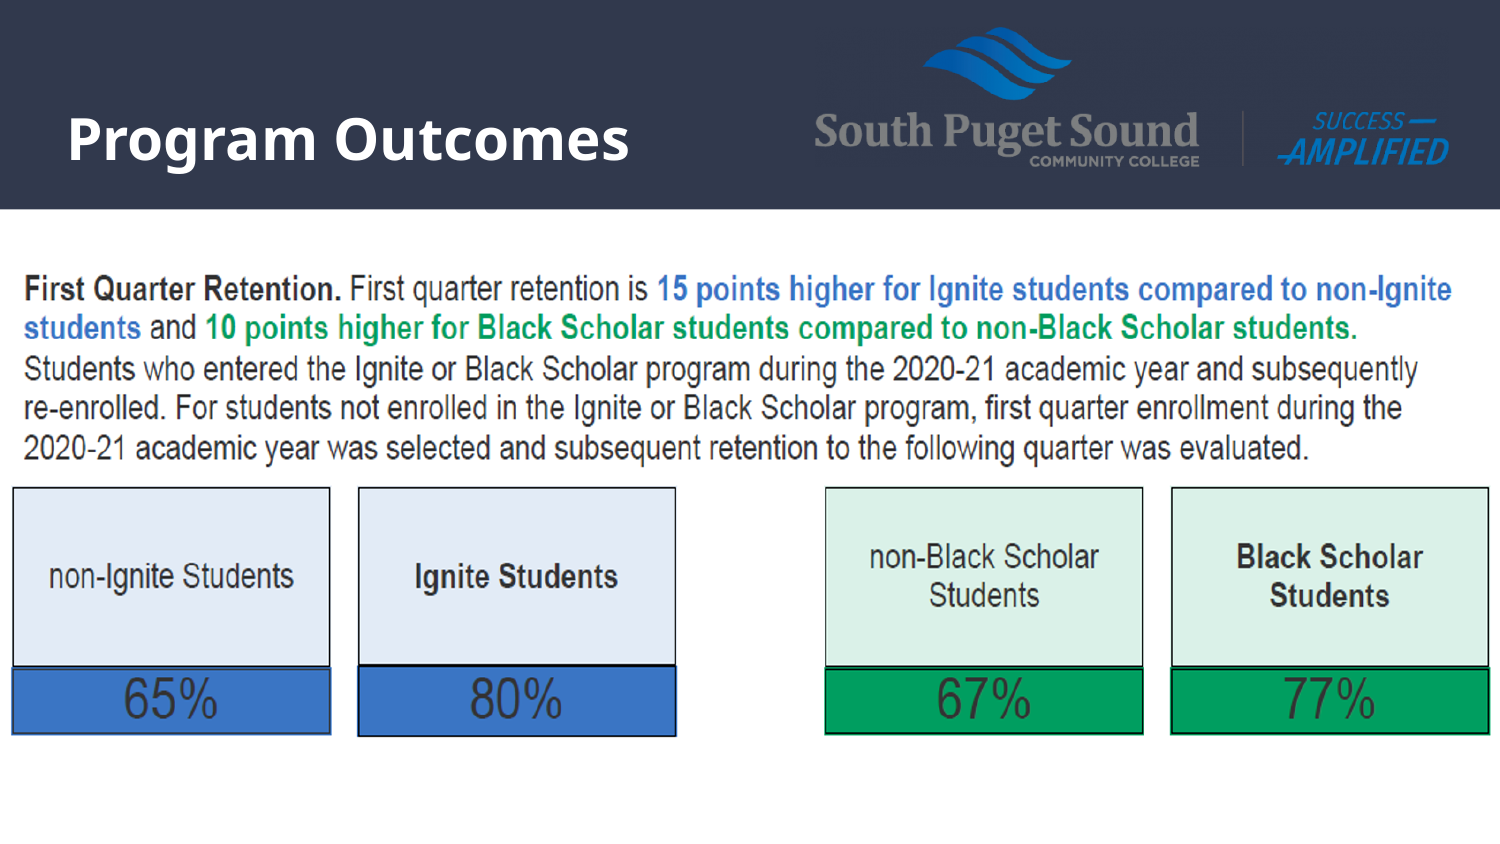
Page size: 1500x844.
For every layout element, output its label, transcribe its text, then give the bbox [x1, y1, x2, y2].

picture [814, 27, 1450, 168]
title Program Outcomes [51, 86, 685, 190]
picture [8, 262, 1492, 772]
